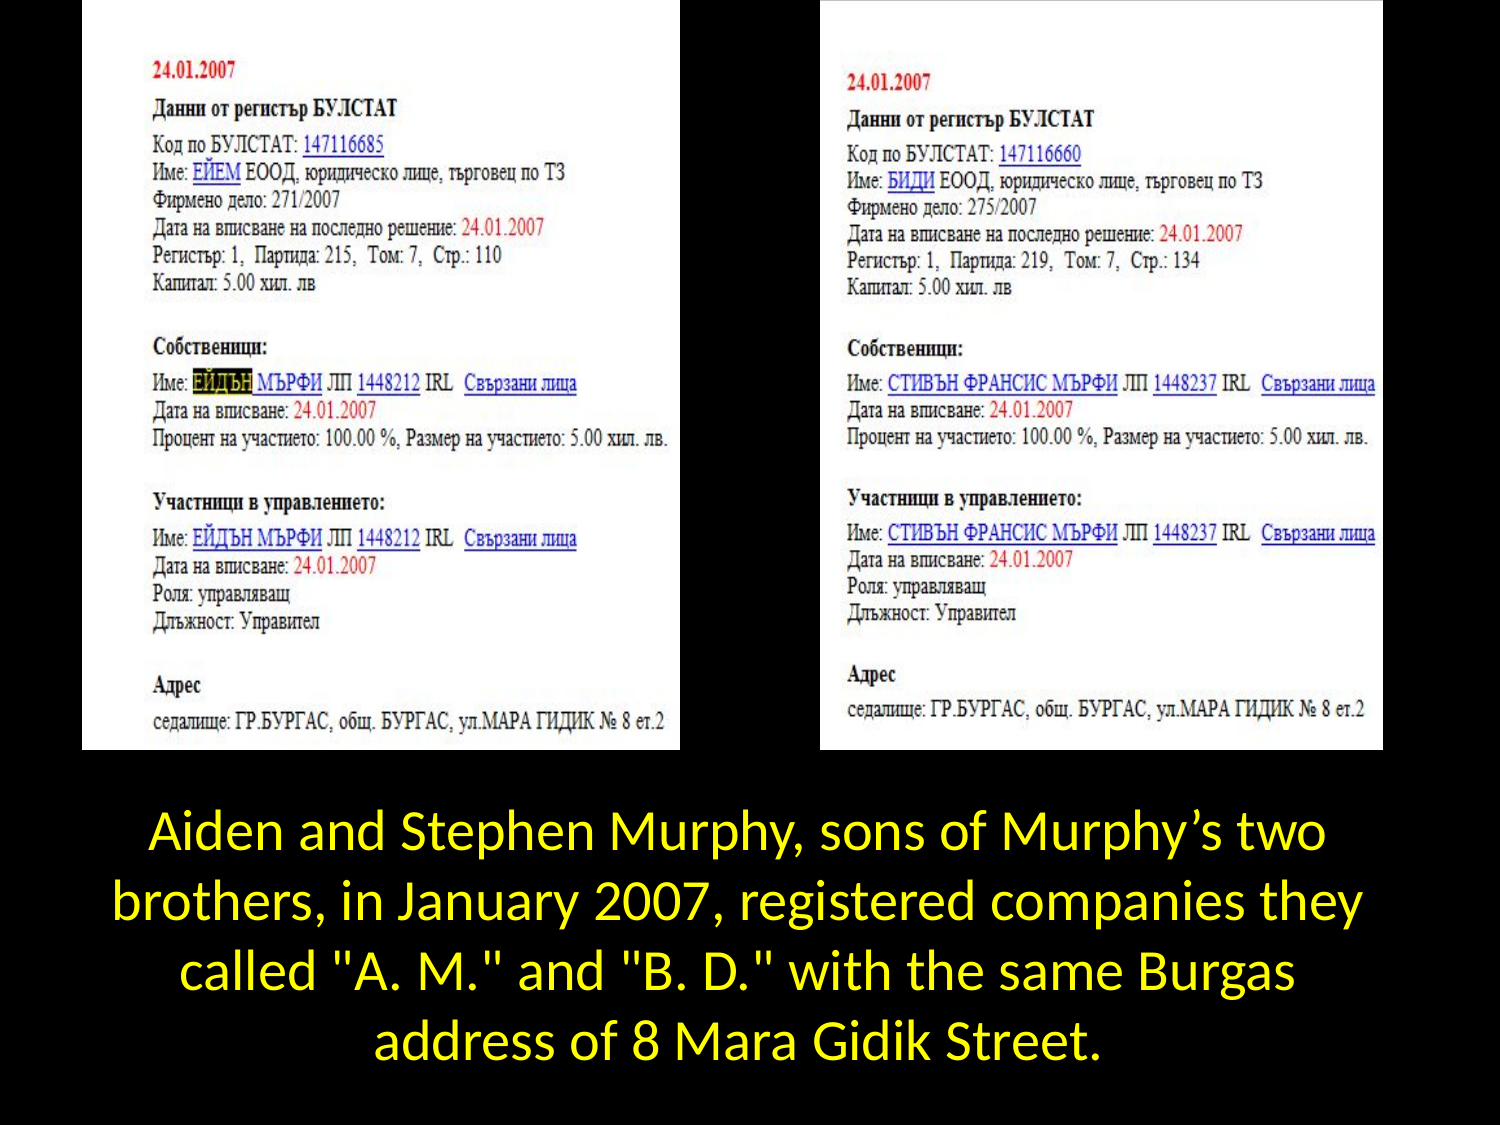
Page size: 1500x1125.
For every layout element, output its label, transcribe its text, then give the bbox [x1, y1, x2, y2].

picture [820, 0, 1384, 751]
subtitle Aiden and Stephen Murphy, sons of Murphy’s two brothers, in January 2007, registered companies they called "A. M." and "B. D." with the same Burgas address of 8 Mara Gidik Street. [82, 785, 1395, 1090]
picture [81, 0, 680, 751]
